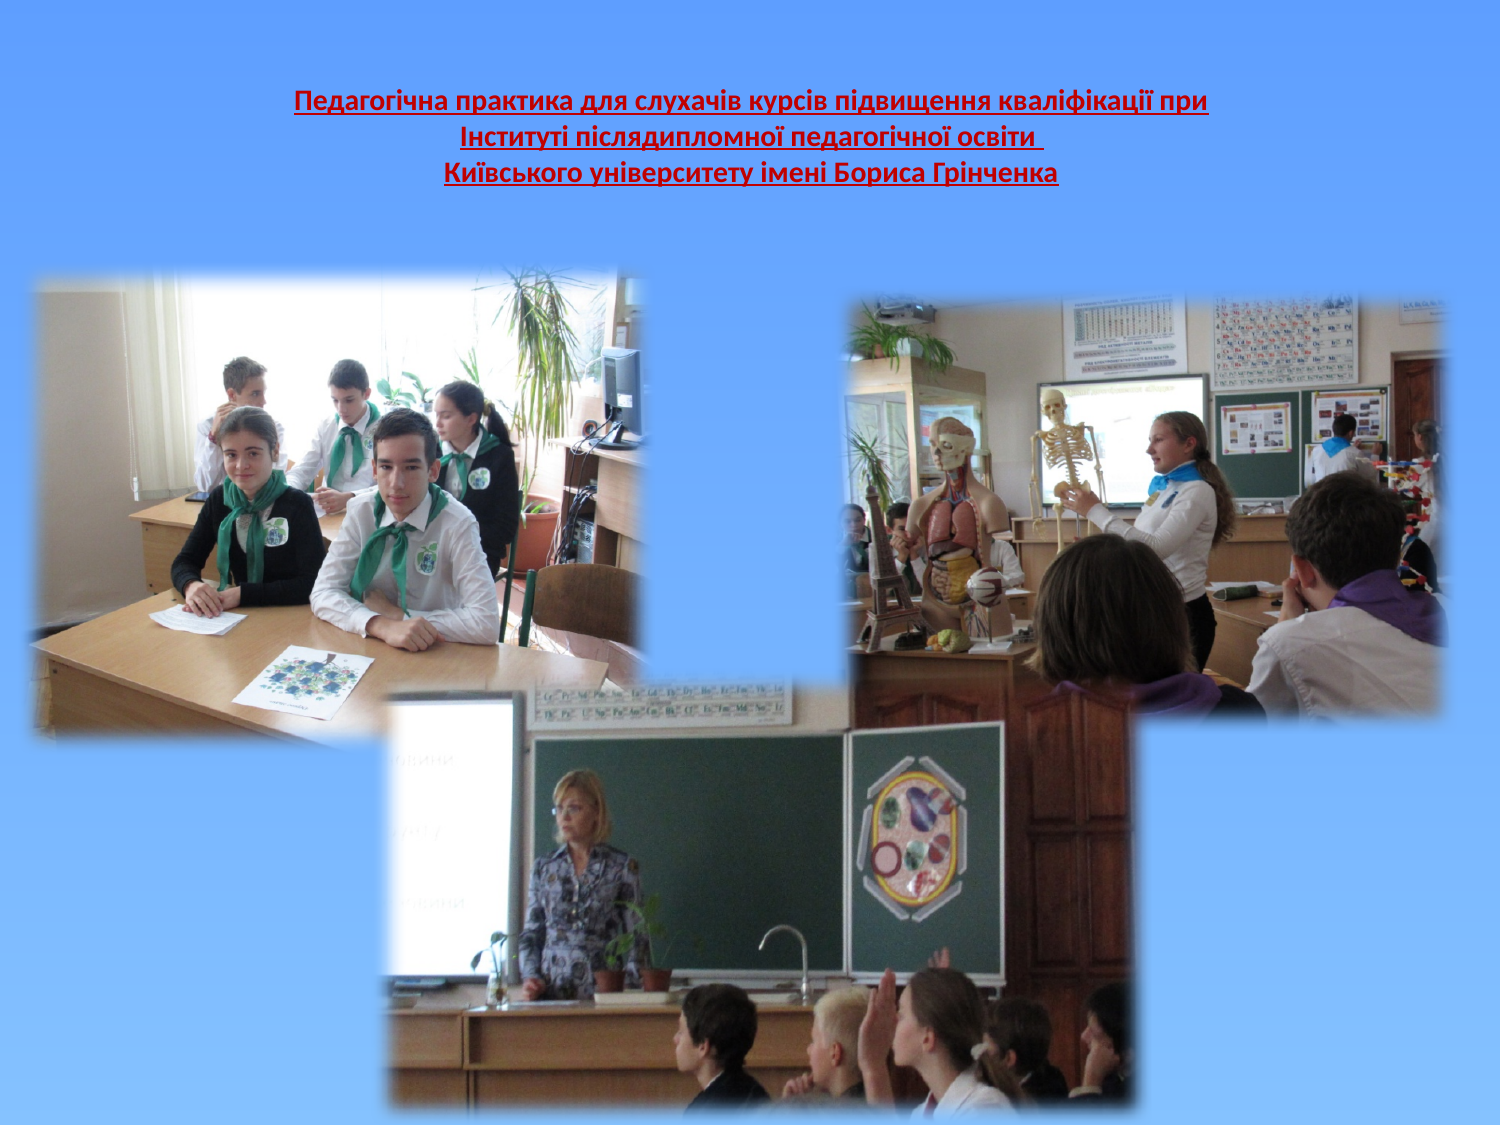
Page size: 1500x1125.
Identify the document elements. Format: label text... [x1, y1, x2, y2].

title Педагогічна практика для слухачів курсів підвищення кваліфікації при Інституті післядипломної педагогічної освіти Київського університету імені Бориса Грінченка [76, 0, 1427, 256]
picture [17, 259, 1152, 1125]
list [832, 284, 1458, 735]
